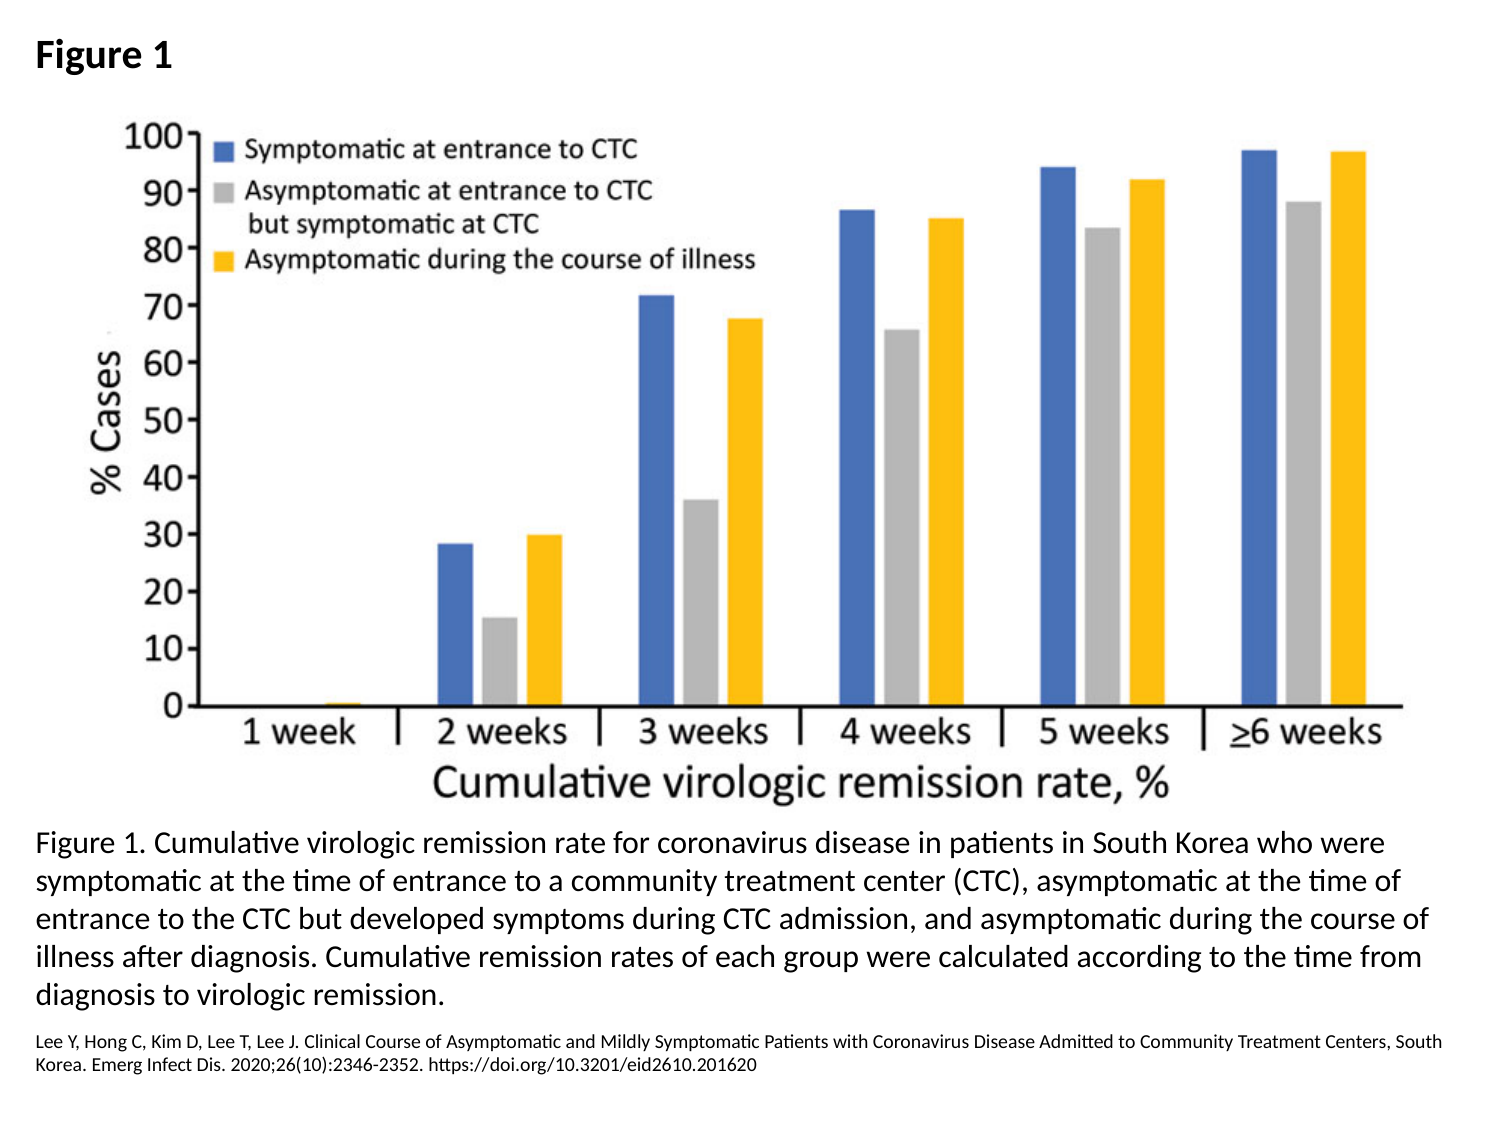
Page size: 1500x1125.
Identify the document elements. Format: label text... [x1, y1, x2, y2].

text_box Figure 1 [19, 19, 1481, 85]
text_box Lee Y, Hong C, Kim D, Lee T, Lee J. Clinical Course of Asymptomatic and Mildly Symptomatic Patients with Coronavirus Disease Admitted to Community Treatment Centers, South Korea. Emerg Infect Dis. 2020;26(10):2346-2352. https://doi.org/10.3201/eid2610.201620 [19, 1019, 1481, 1085]
picture [71, 103, 1429, 813]
text_box Figure 1. Cumulative virologic remission rate for coronavirus disease in patients in South Korea who were symptomatic at the time of entrance to a community treatment center (CTC), asymptomatic at the time of entrance to the CTC but developed symptoms during CTC admission, and asymptomatic during the course of illness after diagnosis. Cumulative remission rates of each group were calculated according to the time from diagnosis to virologic remission. [19, 810, 1481, 1019]
